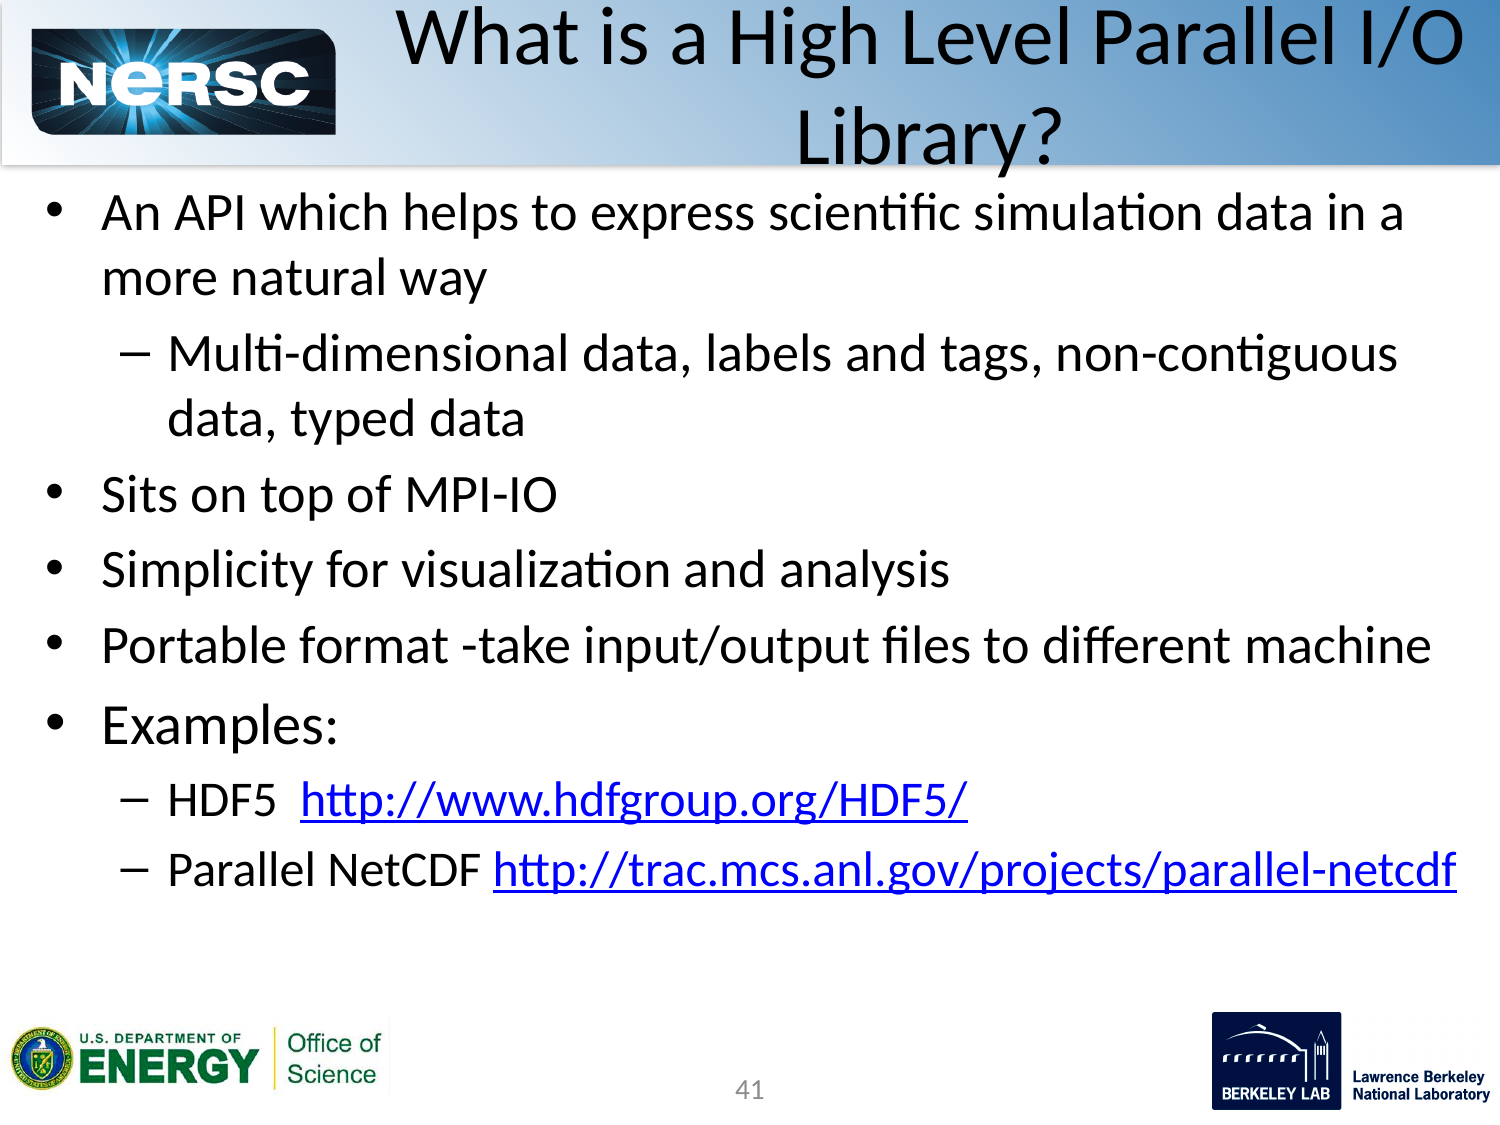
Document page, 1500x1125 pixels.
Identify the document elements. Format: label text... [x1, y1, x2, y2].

picture [1212, 1012, 1490, 1110]
title What is a High Level Parallel I/O Library? [375, 0, 1488, 190]
picture [0, 1012, 390, 1123]
list An API which helps to express scientific simulation data in a more natural way Multi-dimensional data, labels and tags, non-contiguous data, typed data Sits on top of MPI-IO Simplicity for visualization and analysis Portable format -take input/output files to different machine Examples: HDF5 http://www.hdfgroup.org/HDF5/ Parallel NetCDF http://trac.mcs.anl.gov/projects/parallel-netcdf [30, 169, 1500, 984]
picture [24, 24, 338, 138]
